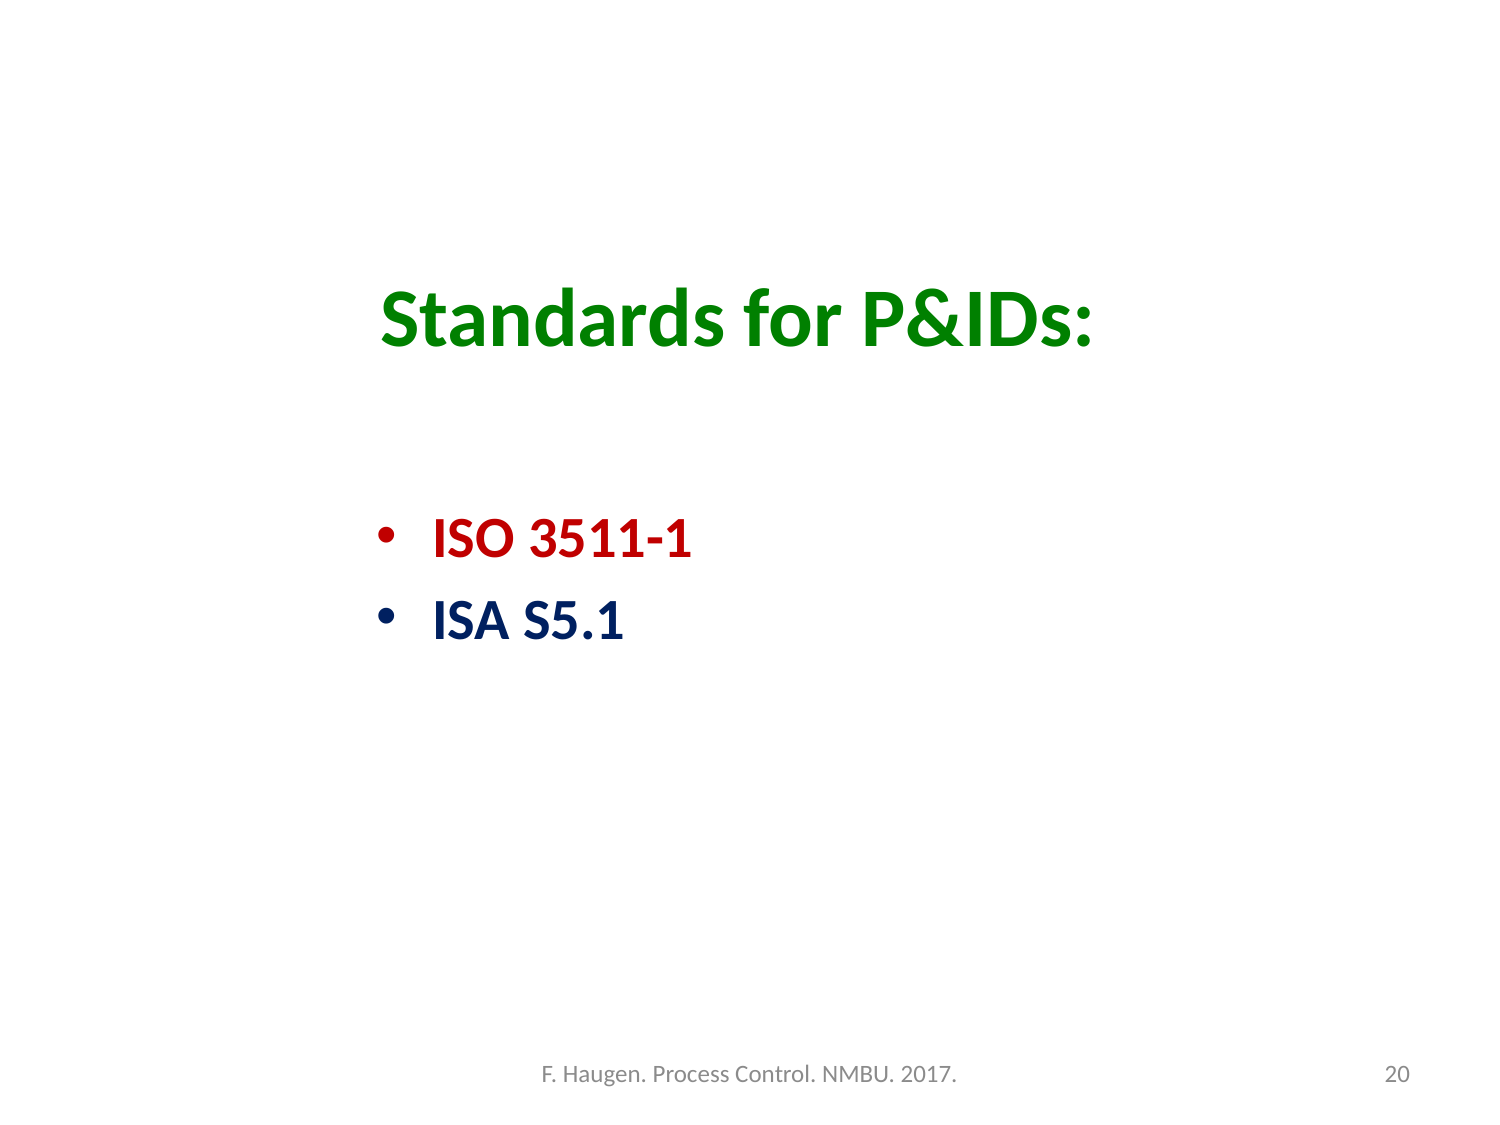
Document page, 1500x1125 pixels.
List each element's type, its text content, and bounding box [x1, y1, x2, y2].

footer F. Haugen. Process Control. NMBU. 2017. [512, 1042, 988, 1103]
slide_number 20 [1074, 1042, 1425, 1103]
text_box Standards for P&IDs: [112, 255, 1365, 349]
text_box ISO 3511-1 ISA S5.1 [361, 491, 1140, 717]
